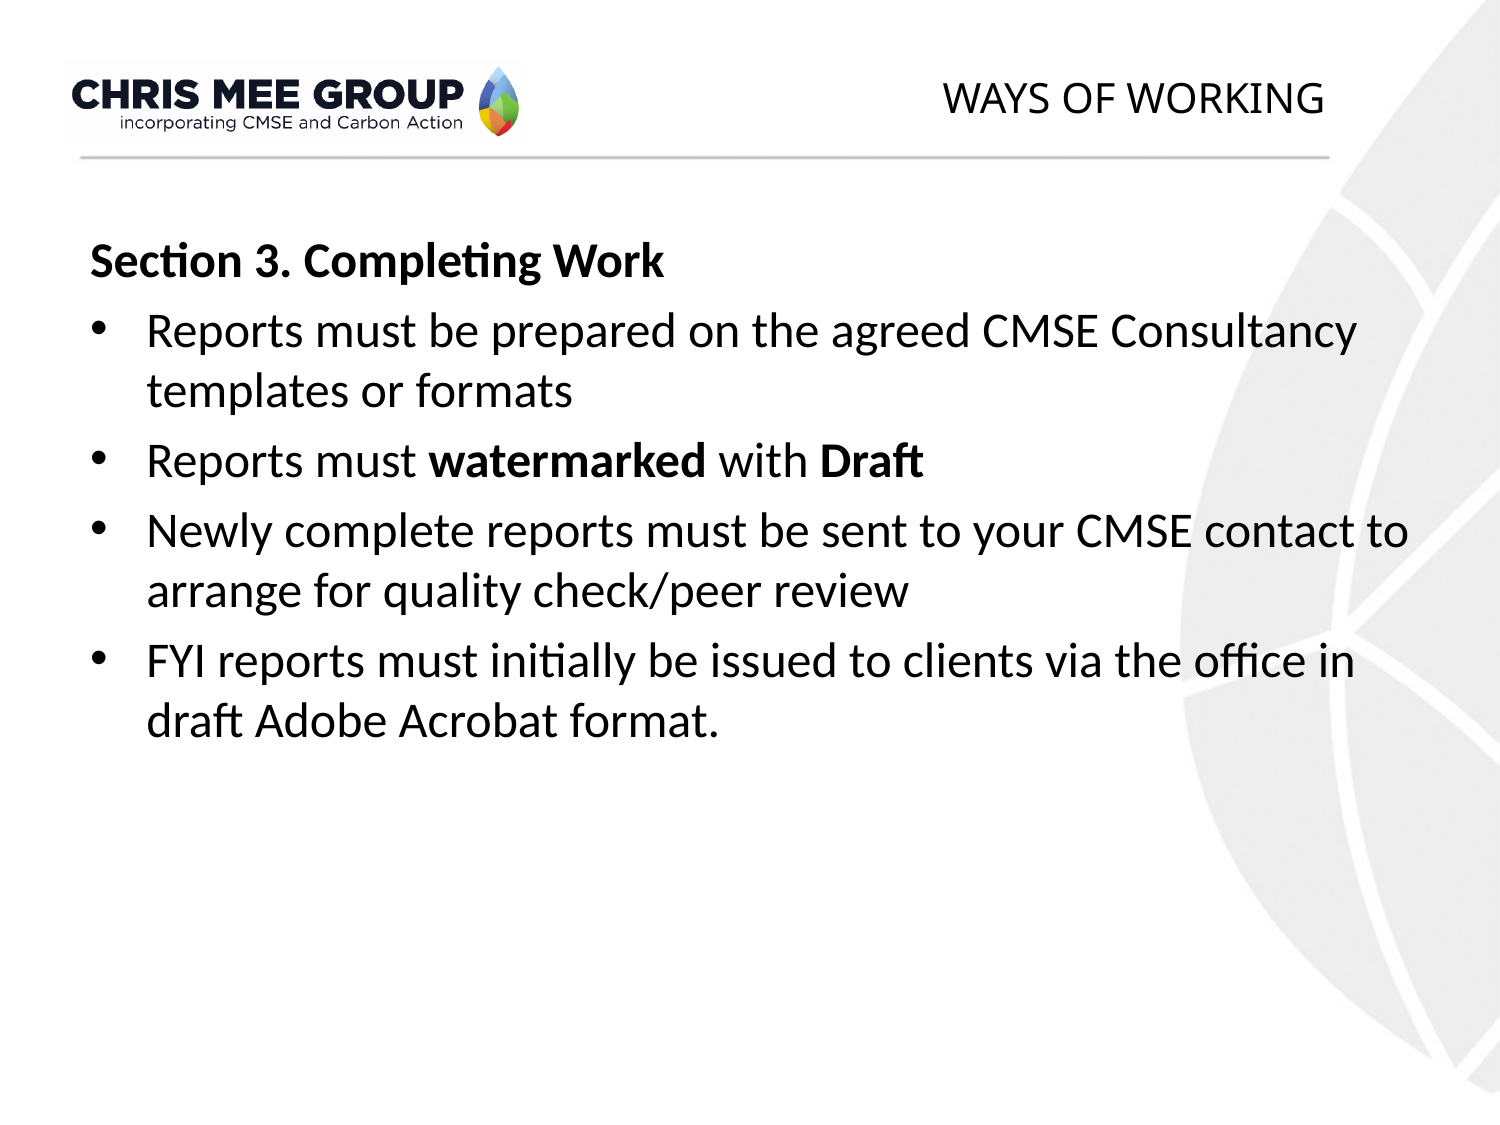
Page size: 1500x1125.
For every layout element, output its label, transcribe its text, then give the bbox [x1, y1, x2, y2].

picture [0, 0, 1500, 1125]
list Section 3. Completing Work Reports must be prepared on the agreed CMSE Consultancy templates or formats Reports must watermarked with Draft Newly complete reports must be sent to your CMSE contact to arrange for quality check/peer review FYI reports must initially be issued to clients via the office in draft Adobe Acrobat format. [75, 219, 1425, 963]
title WAYS OF WORKING [537, 45, 1341, 149]
